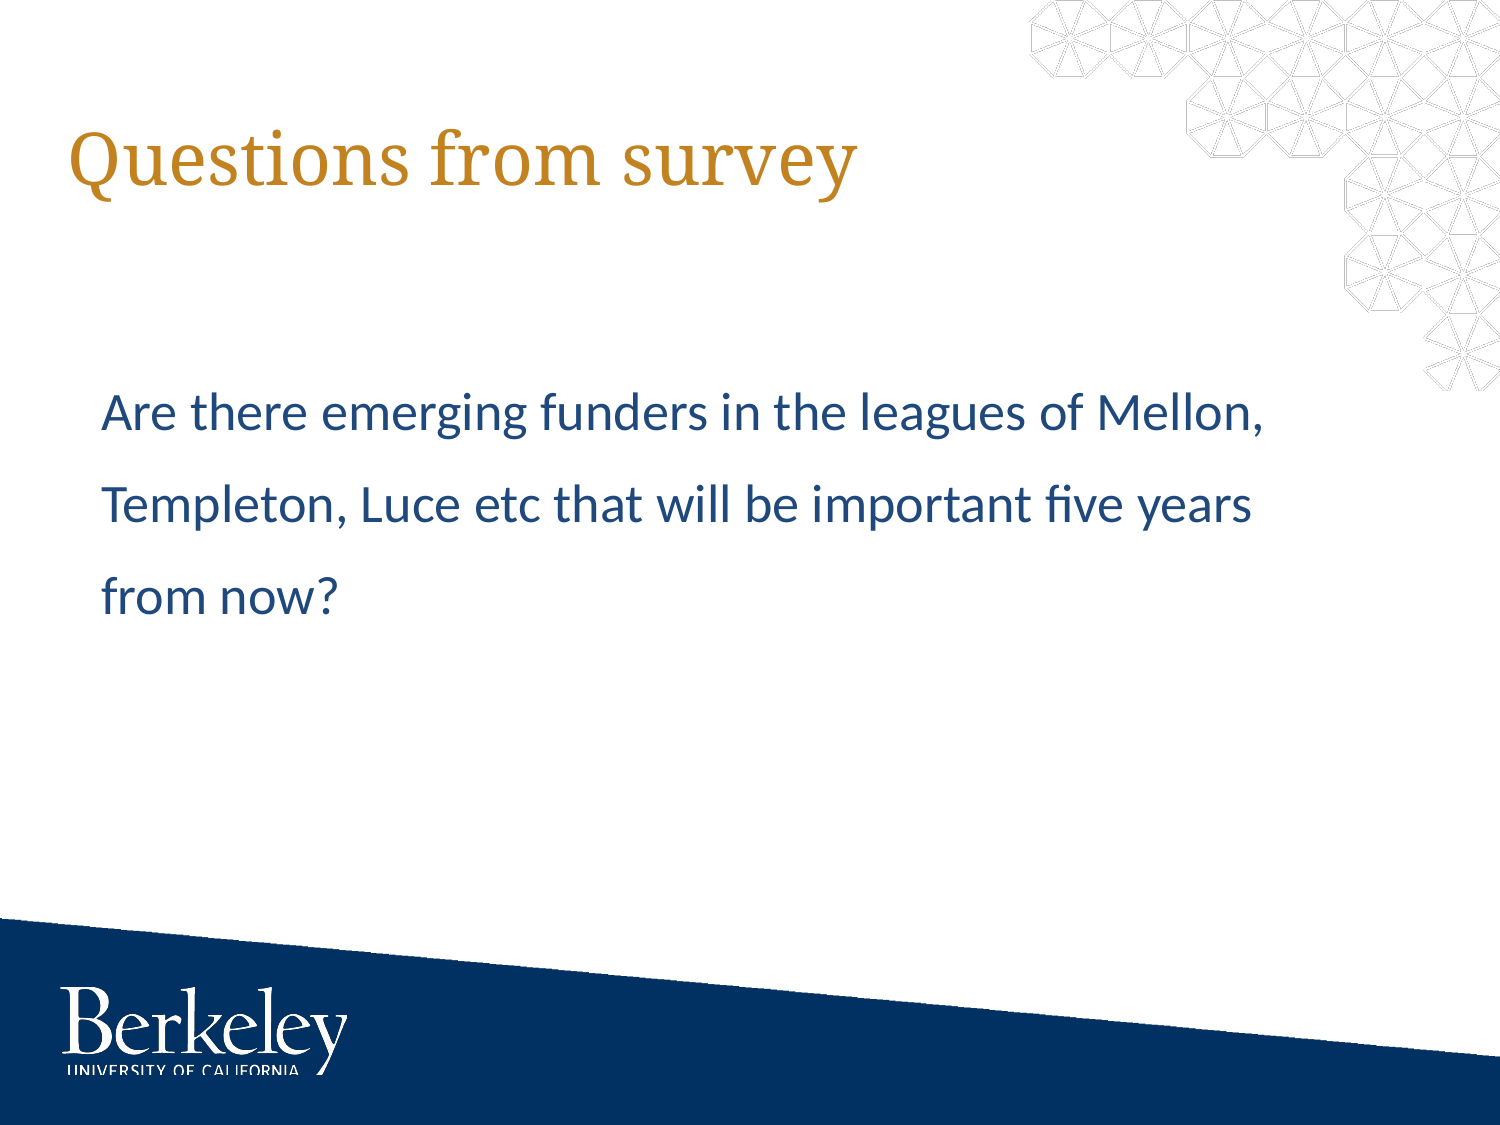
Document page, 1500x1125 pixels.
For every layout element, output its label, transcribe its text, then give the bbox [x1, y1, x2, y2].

picture [0, 918, 1500, 1125]
title Are there emerging funders in the leagues of Mellon, Templeton, Luce etc that will be important five years from now? [86, 430, 1361, 620]
picture [1029, 0, 1500, 391]
title Questions from survey [52, 76, 1253, 237]
